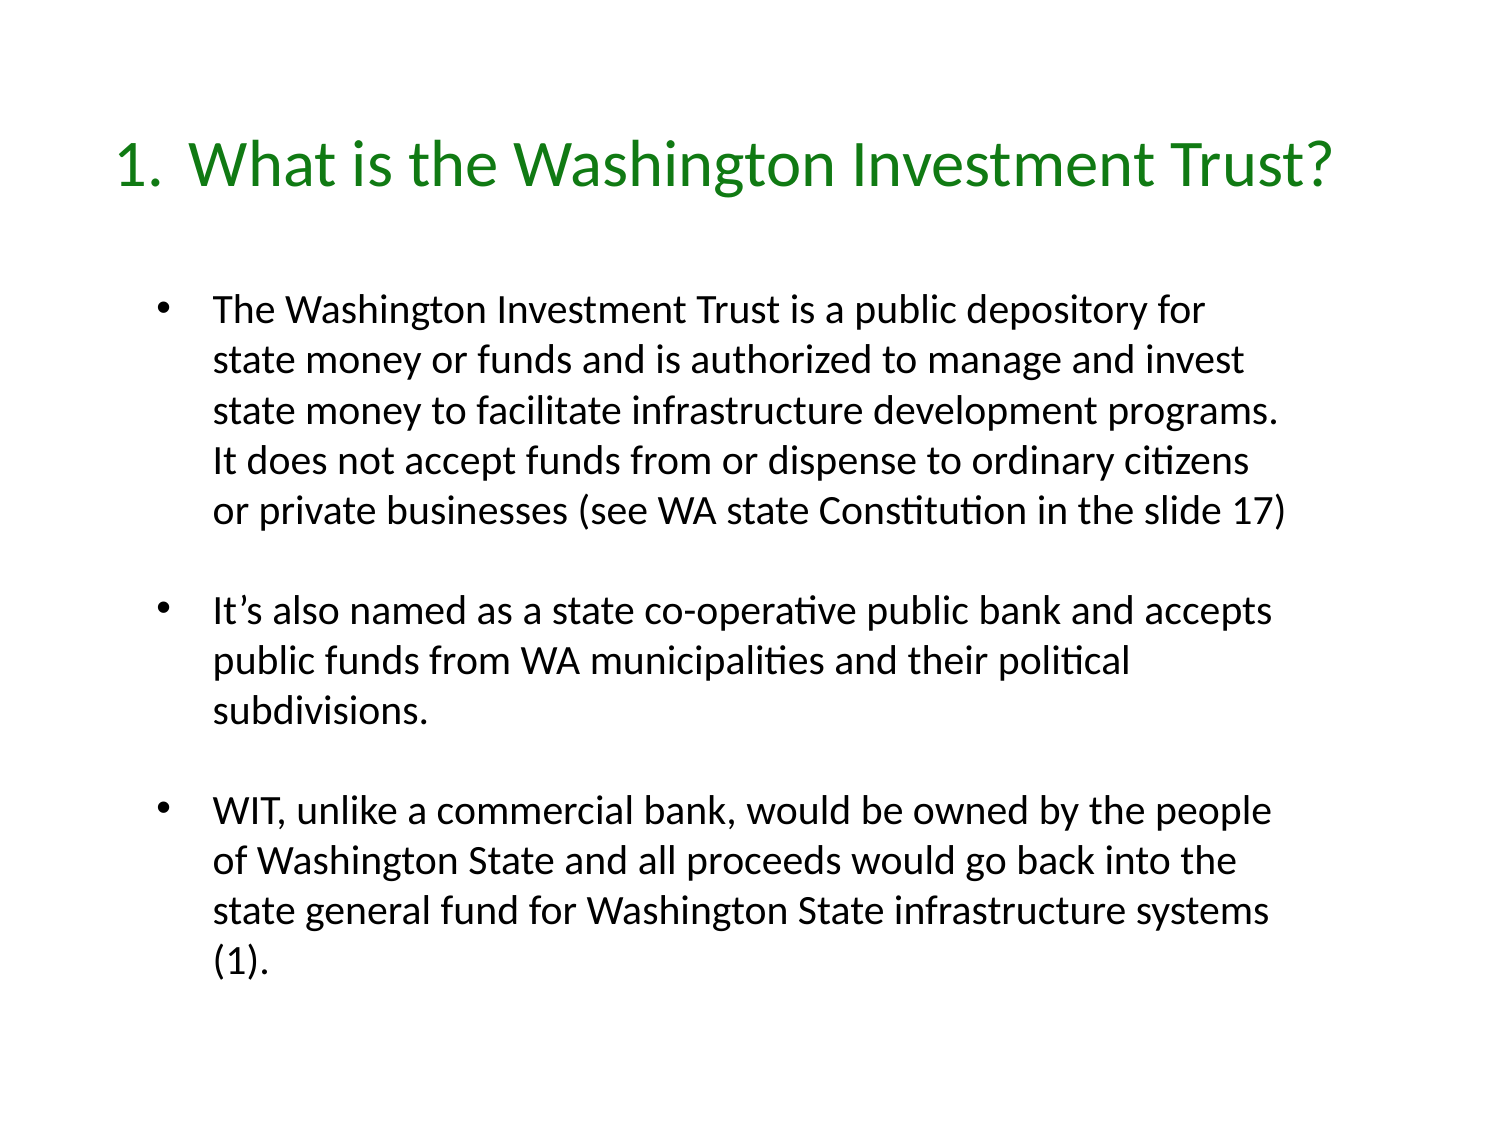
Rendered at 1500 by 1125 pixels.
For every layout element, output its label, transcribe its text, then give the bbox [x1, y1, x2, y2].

text_box The Washington Investment Trust is a public depository for state money or funds and is authorized to manage and invest state money to facilitate infrastructure development programs. It does not accept funds from or dispense to ordinary citizens or private businesses (see WA state Constitution in the slide 17) It’s also named as a state co-operative public bank and accepts public funds from WA municipalities and their political subdivisions. WIT, unlike a commercial bank, would be owned by the people of Washington State and all proceeds would go back into the state general fund for Washington State infrastructure systems (1). [141, 274, 1309, 990]
subtitle What is the Washington Investment Trust? [62, 112, 1388, 275]
